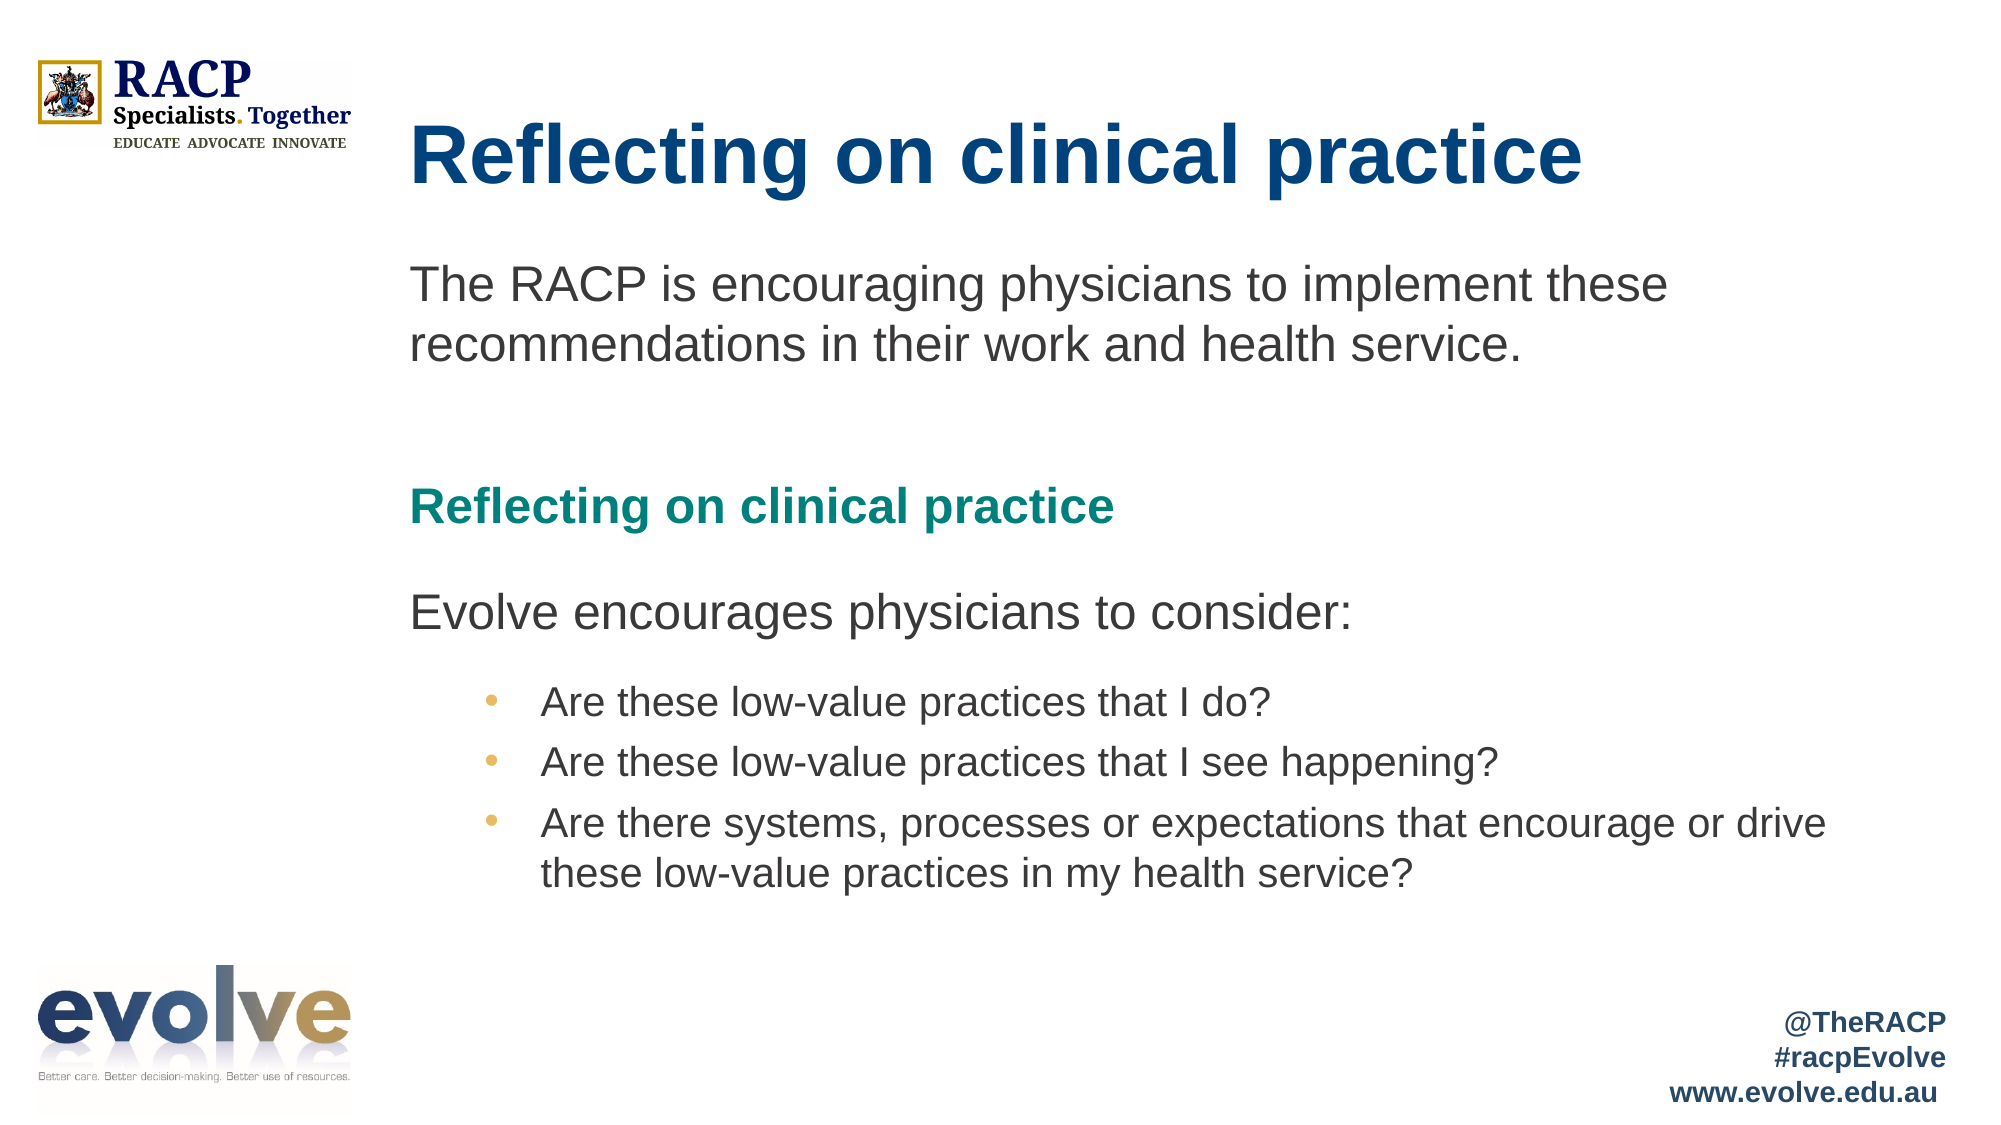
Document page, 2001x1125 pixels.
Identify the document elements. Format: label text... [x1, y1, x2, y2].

picture [38, 965, 351, 1117]
title Reflecting on clinical practice [394, 103, 1863, 210]
list The RACP is encouraging physicians to implement these recommendations in their work and health service. Reflecting on clinical practice Evolve encourages physicians to consider: Are these low-value practices that I do? Are these low-value practices that I see happening? Are there systems, processes or expectations that encourage or drive these low-value practices in my health service? [394, 244, 1863, 959]
picture [38, 60, 351, 148]
